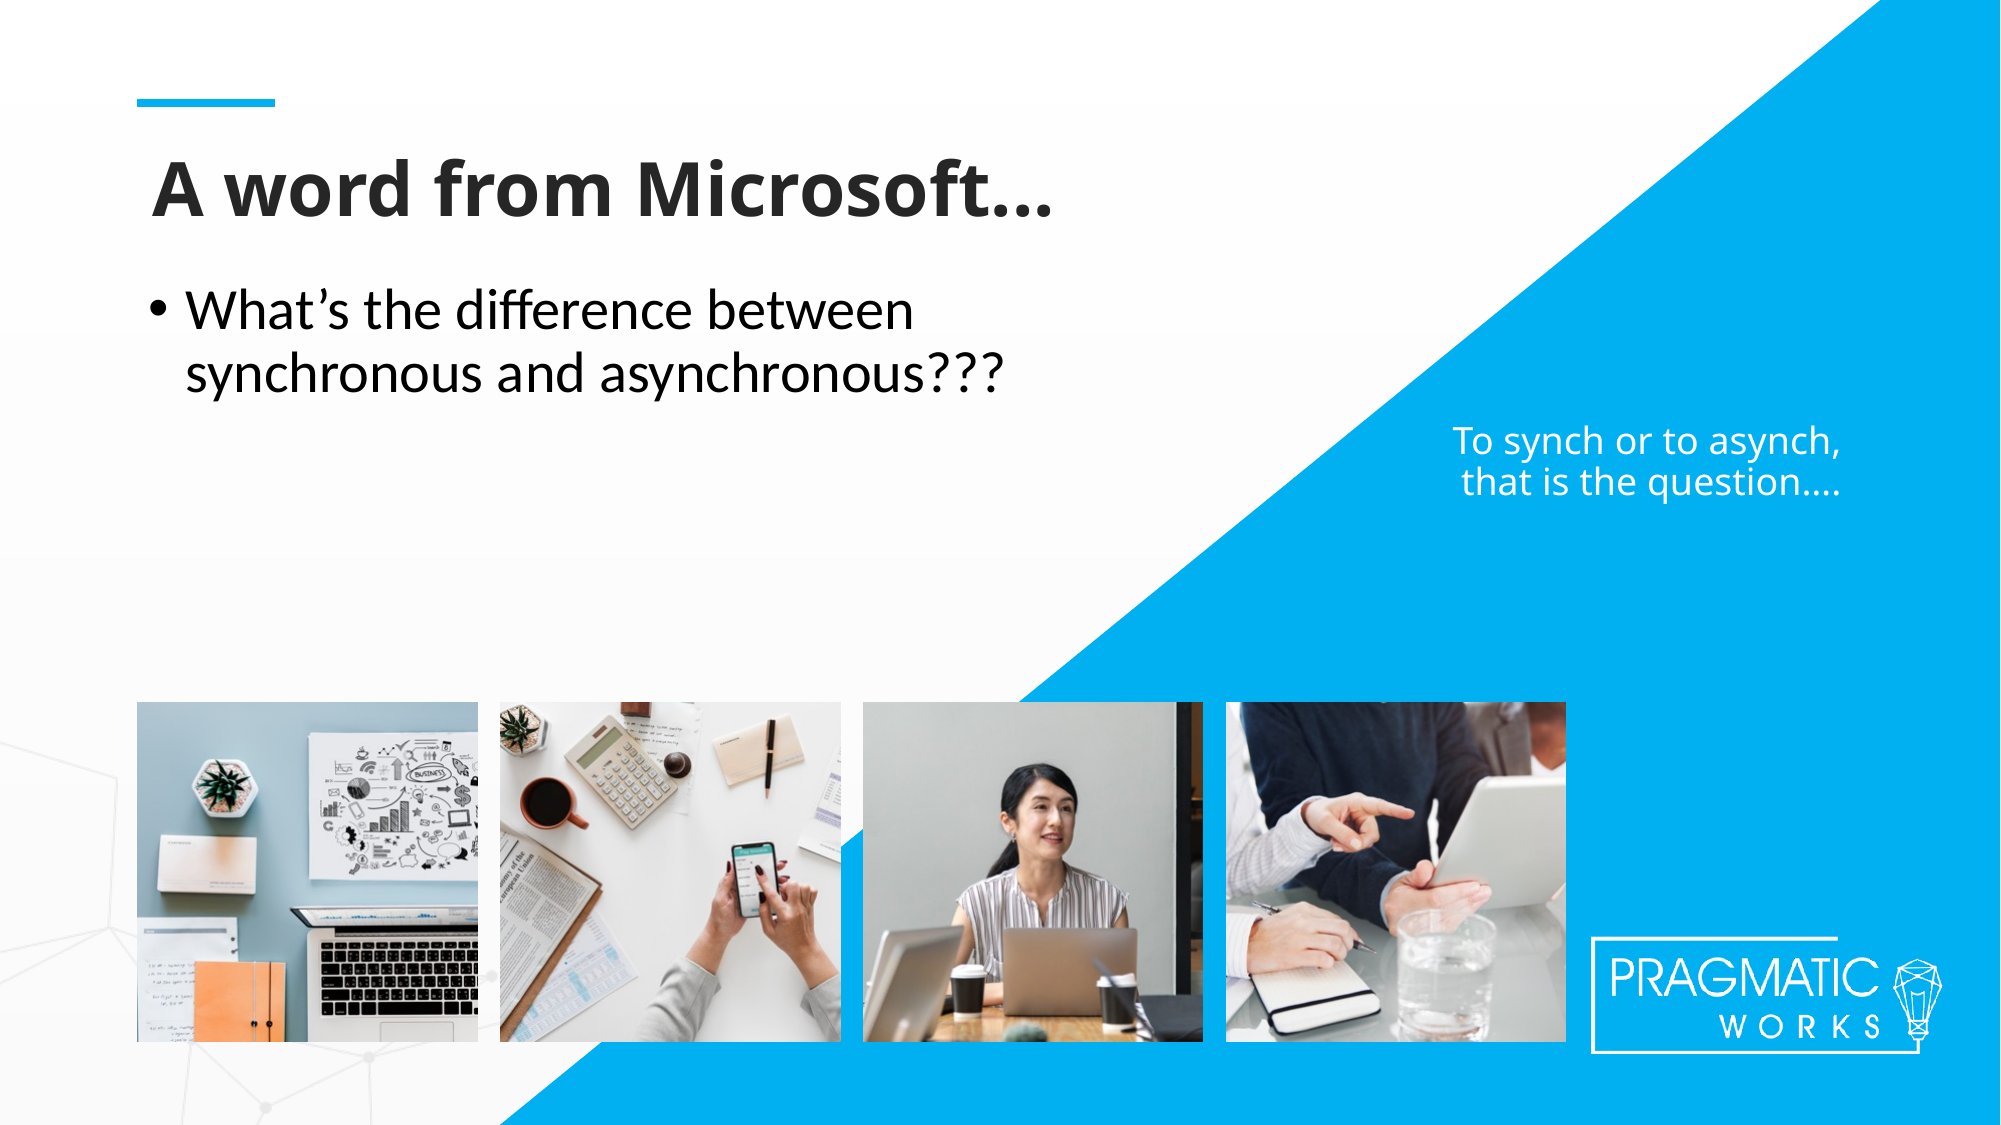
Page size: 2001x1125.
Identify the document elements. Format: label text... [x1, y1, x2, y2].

list To synch or to asynch, that is the question…. [1384, 414, 1857, 702]
picture [500, 702, 841, 1042]
picture [863, 702, 1202, 1041]
text_box What’s the difference between synchronous and asynchronous??? [133, 272, 1098, 916]
picture [137, 702, 478, 1042]
title A word from Microsoft... [137, 103, 1158, 241]
picture [1227, 703, 1565, 1041]
